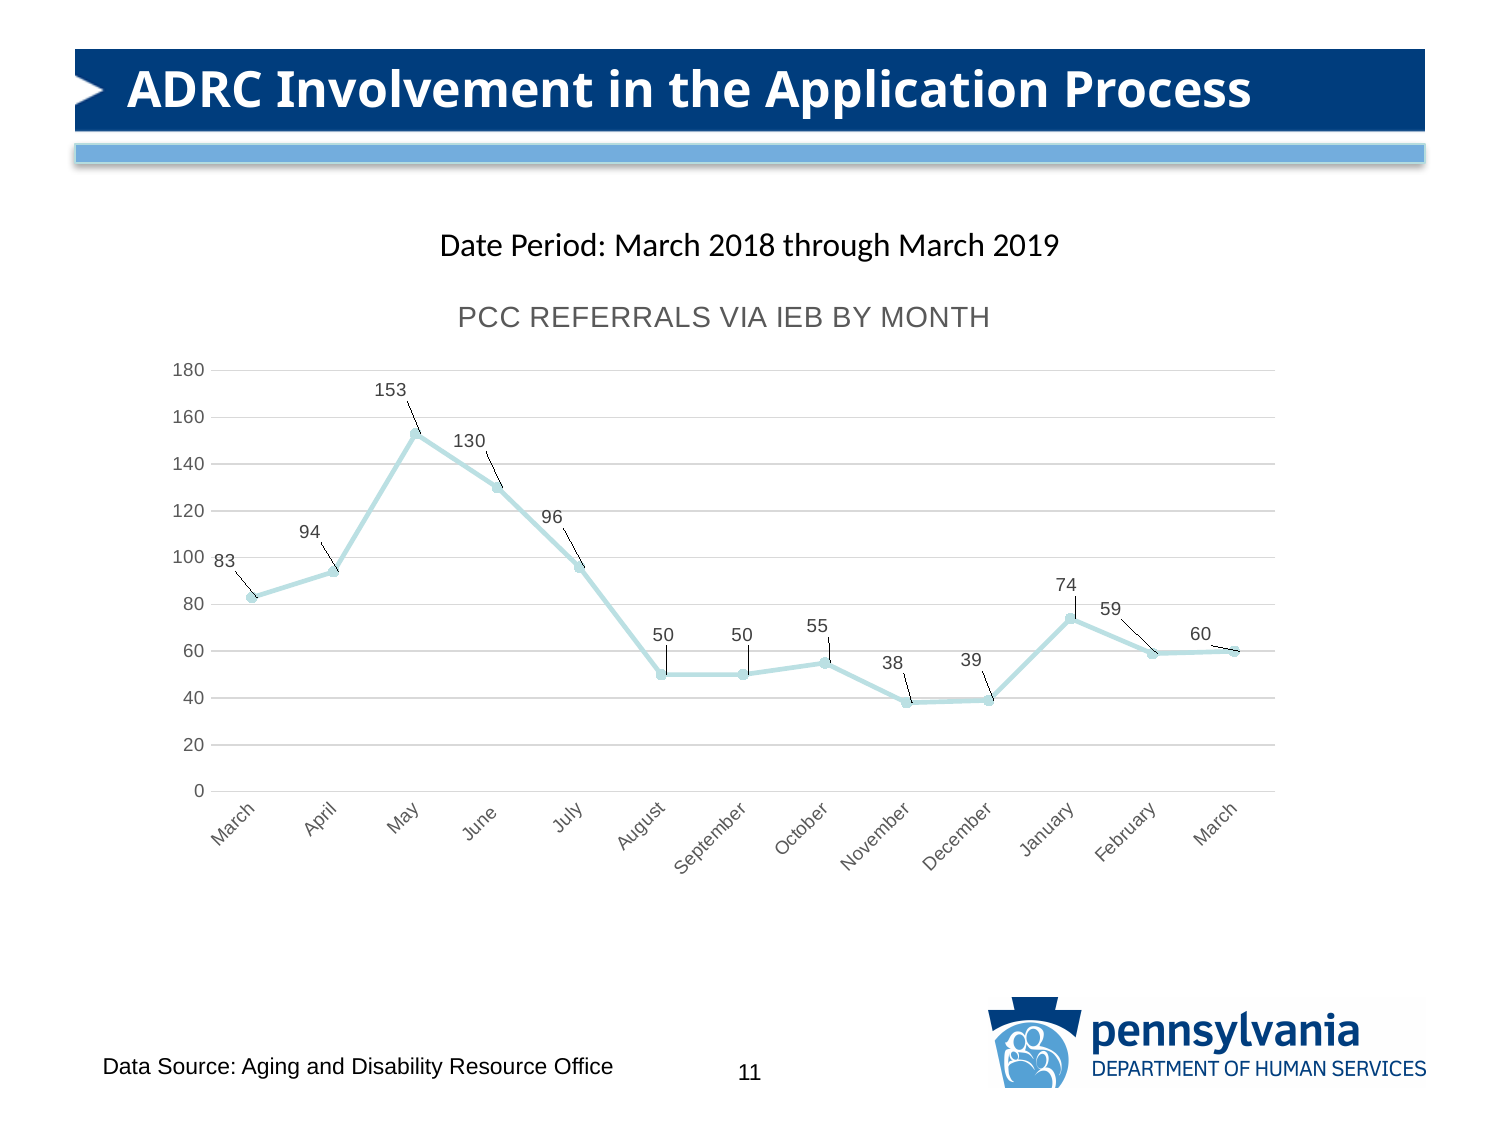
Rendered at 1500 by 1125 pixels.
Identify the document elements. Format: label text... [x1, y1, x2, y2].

text_box Date Period: March 2018 through March 2019 [380, 216, 1120, 268]
picture [75, 49, 1425, 138]
slide_number Data Source: Aging and Disability Resource Office [87, 1043, 638, 1085]
chart [135, 270, 1314, 991]
title ADRC Involvement in the Application Process [112, 50, 1425, 125]
picture [988, 997, 1426, 1088]
slide_number 11 [575, 1050, 925, 1091]
